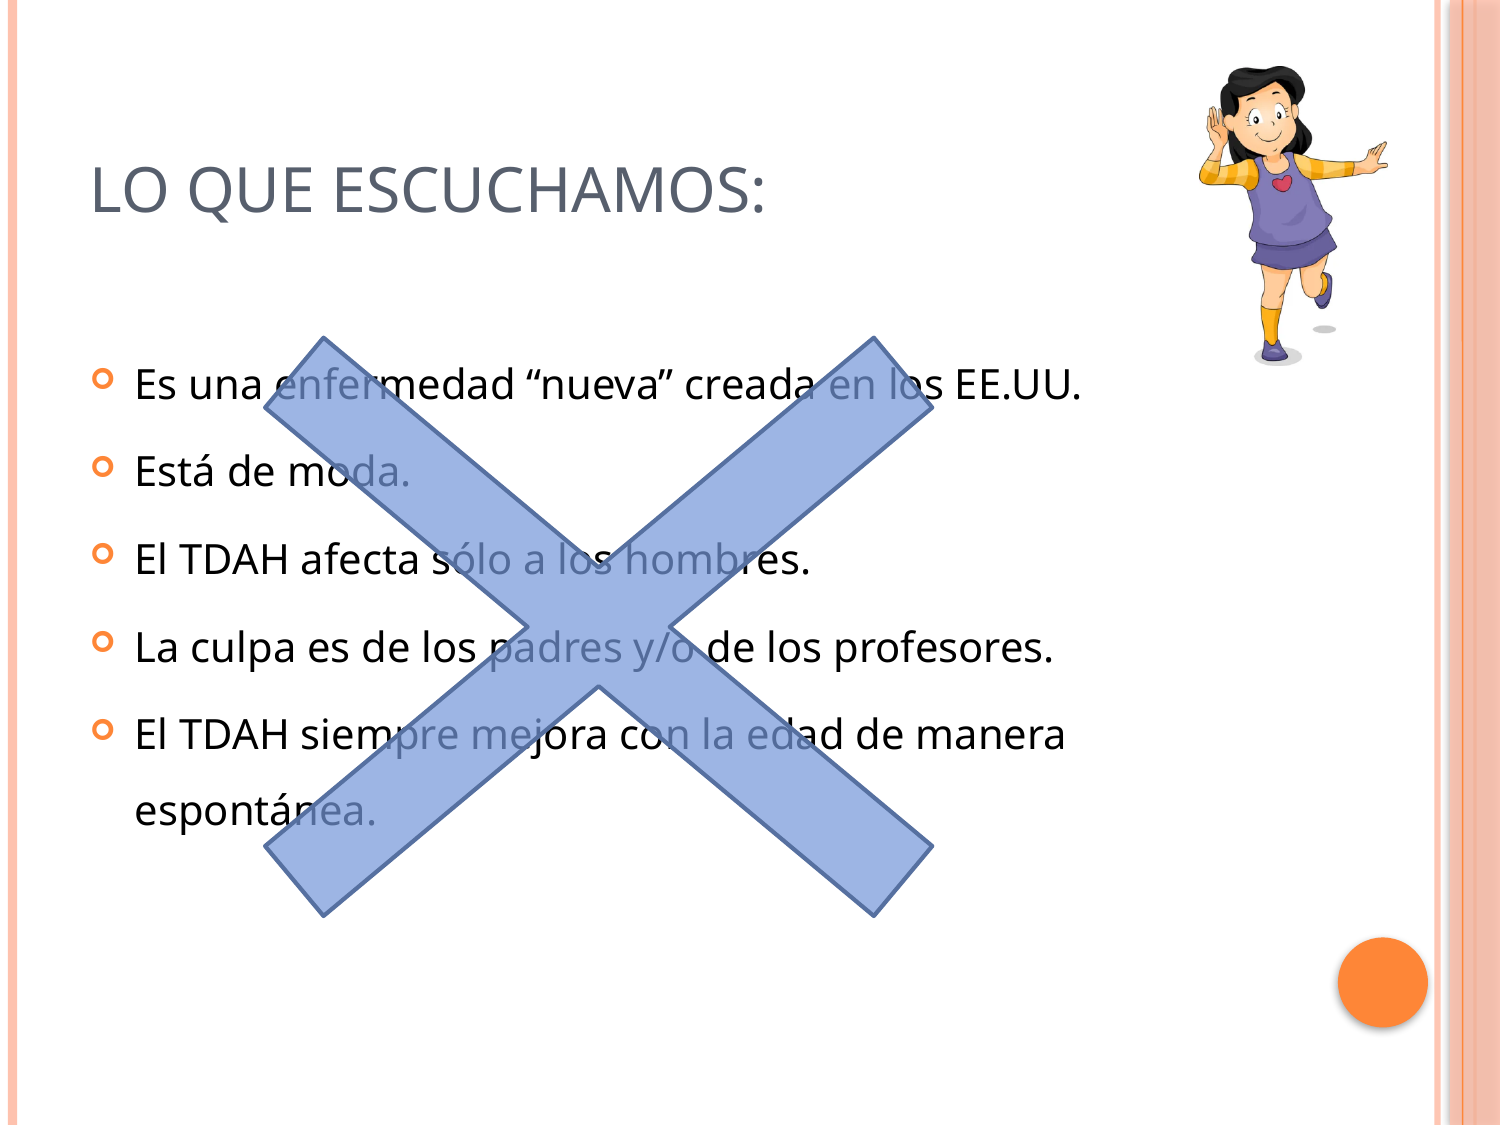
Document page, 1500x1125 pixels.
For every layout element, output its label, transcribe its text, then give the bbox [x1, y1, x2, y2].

picture [1198, 65, 1389, 367]
text_box [263, 335, 935, 919]
list Es una enfermedad “nueva” creada en los EE.UU. Está de moda. El TDAH afecta sólo a los hombres. La culpa es de los padres y/o de los profesores. El TDAH siempre mejora con la edad de manera espontánea. [75, 262, 1300, 1062]
title Lo que escuchamos: [75, 45, 1300, 233]
